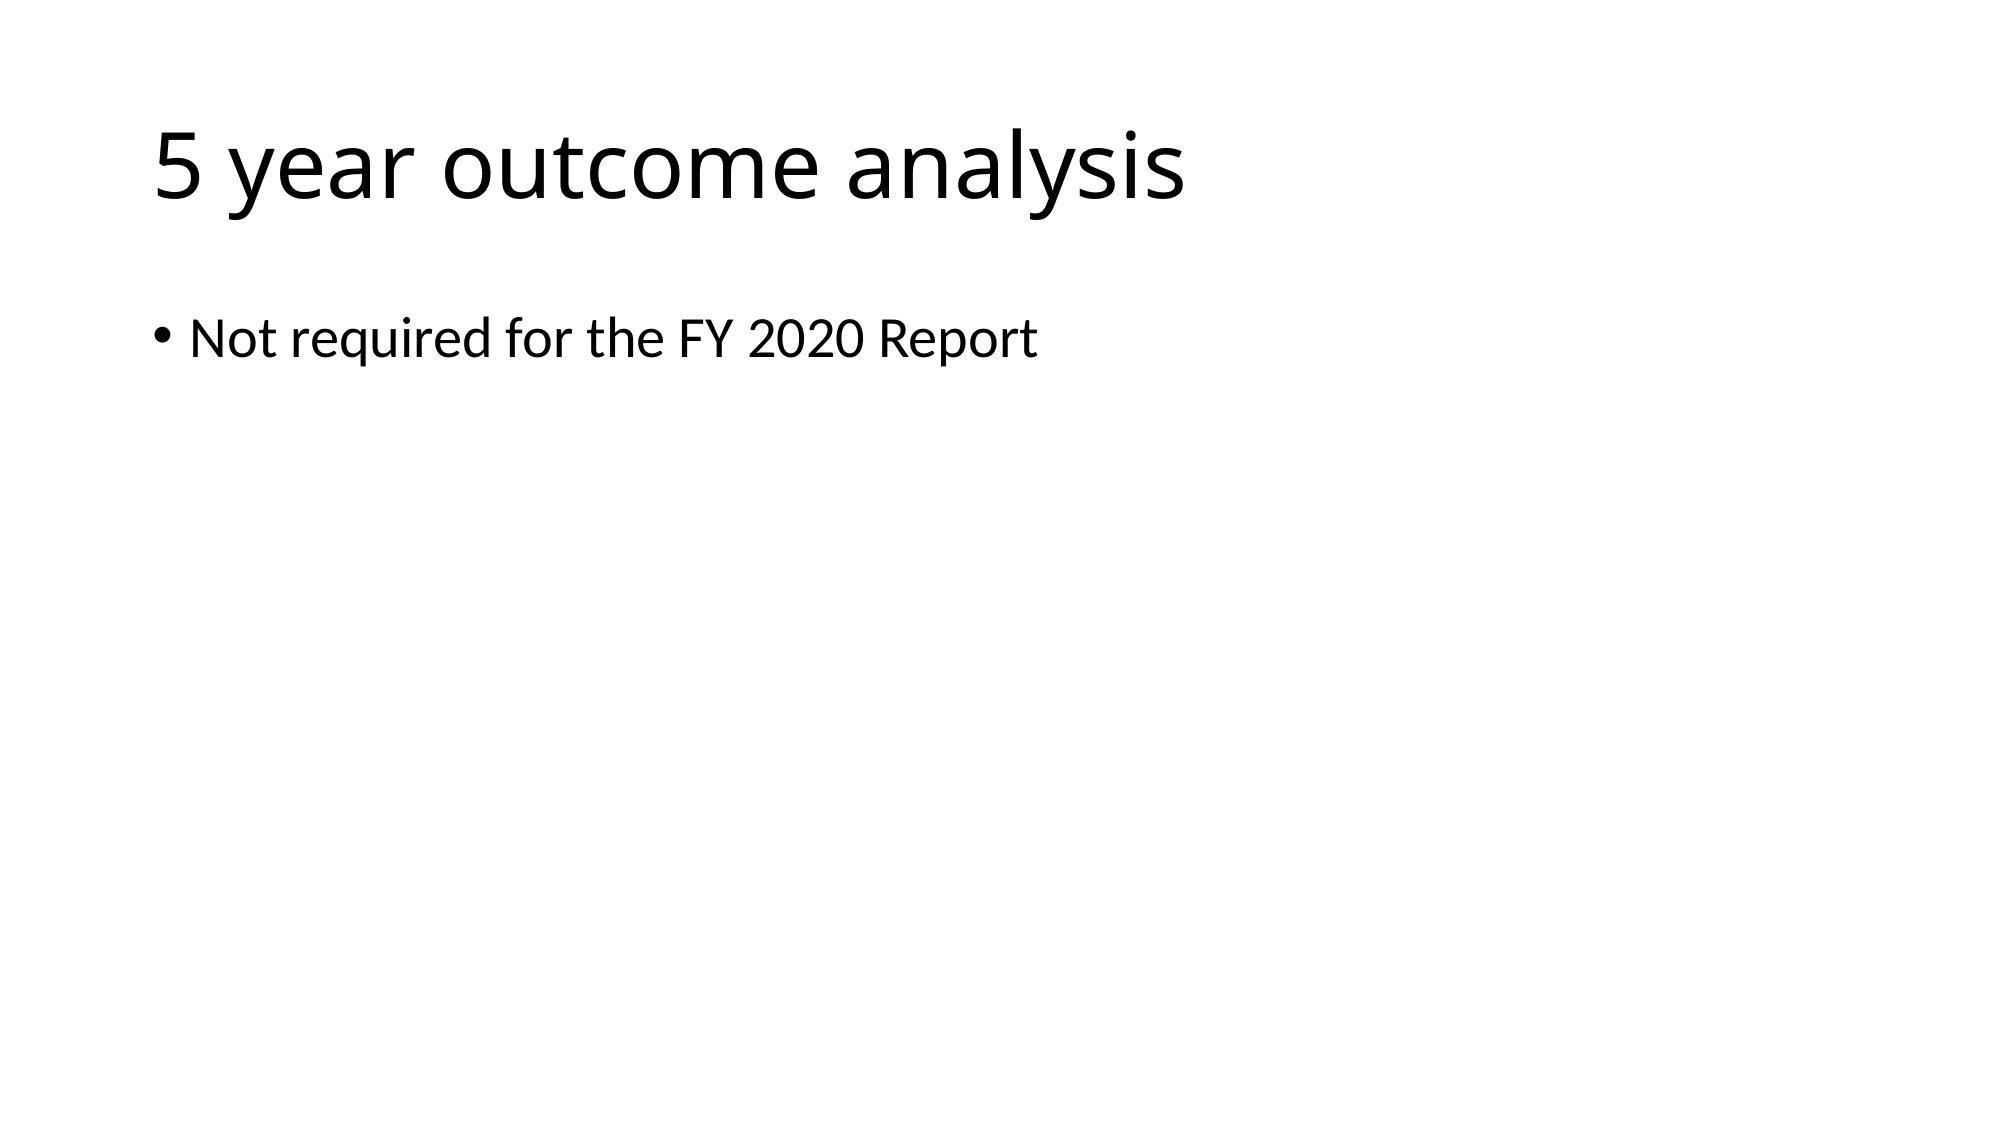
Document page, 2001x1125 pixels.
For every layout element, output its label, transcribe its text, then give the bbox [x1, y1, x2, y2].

list Not required for the FY 2020 Report [137, 299, 1863, 1014]
title 5 year outcome analysis [137, 59, 1863, 278]
